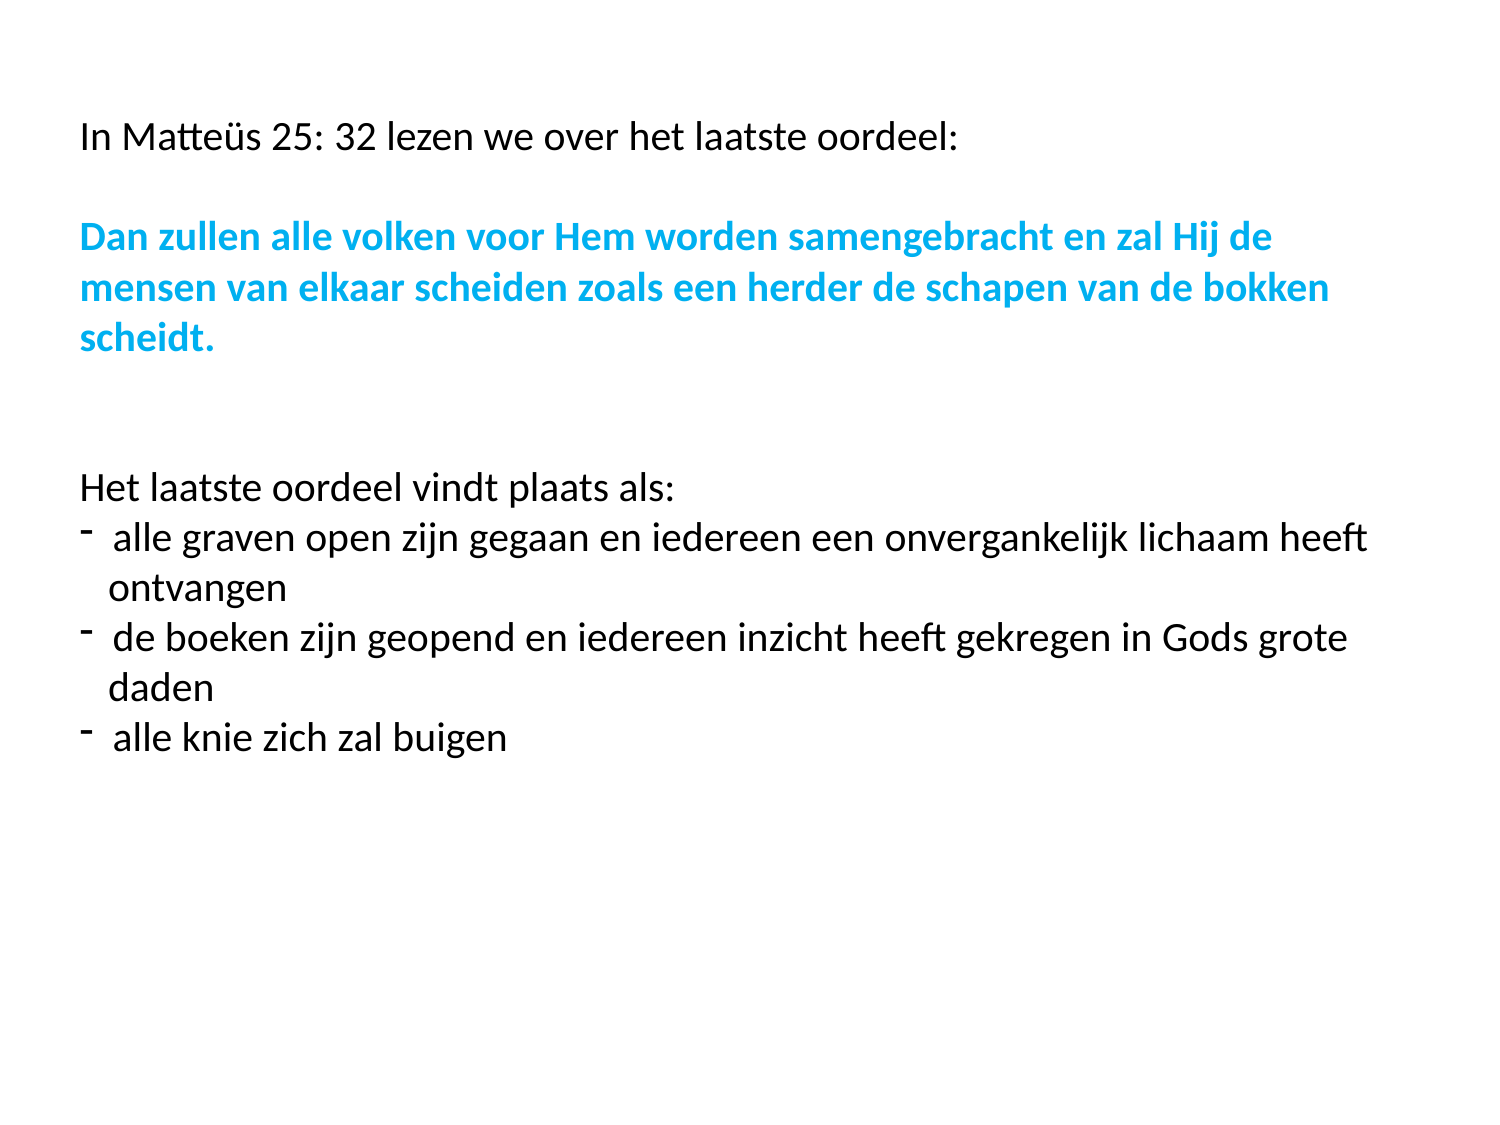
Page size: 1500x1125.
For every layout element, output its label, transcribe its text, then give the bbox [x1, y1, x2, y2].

text_box In Matteüs 25: 32 lezen we over het laatste oordeel: Dan zullen alle volken voor Hem worden samengebracht en zal Hij de mensen van elkaar scheiden zoals een herder de schapen van de bokken scheidt. Het laatste oordeel vindt plaats als: alle graven open zijn gegaan en iedereen een onvergankelijk lichaam heeft ontvangen de boeken zijn geopend en iedereen inzicht heeft gekregen in Gods grote daden alle knie zich zal buigen [64, 101, 1424, 767]
